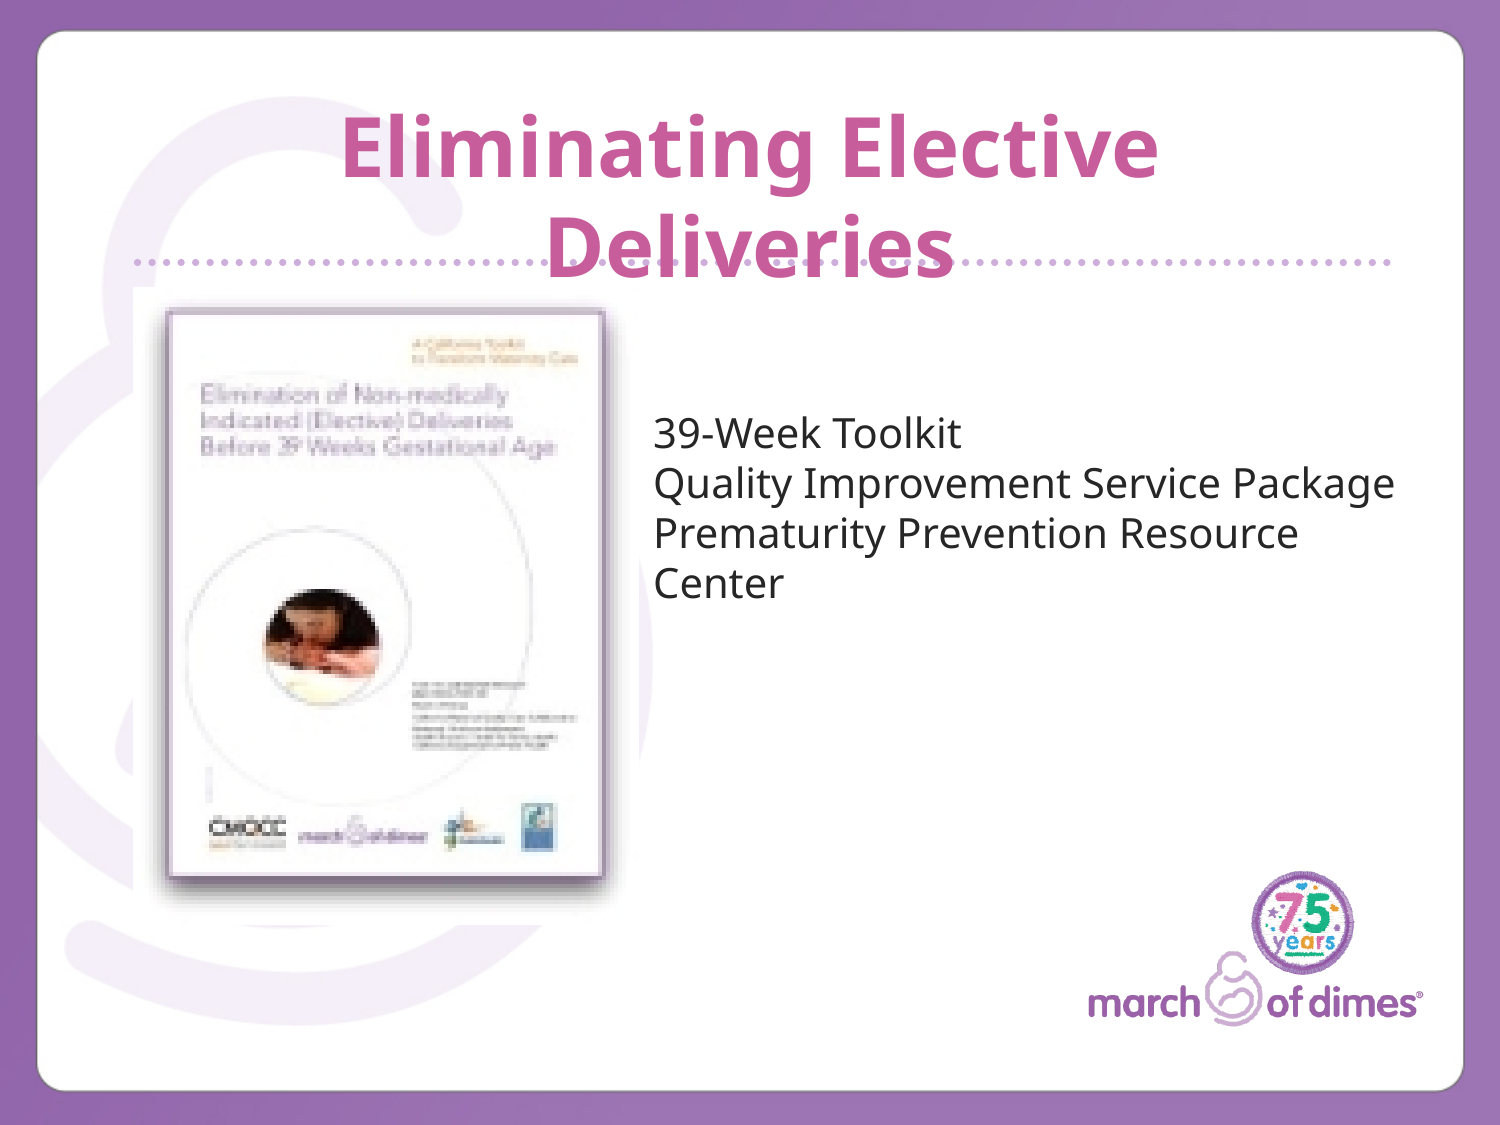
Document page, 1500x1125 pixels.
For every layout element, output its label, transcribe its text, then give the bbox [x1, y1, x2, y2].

picture [133, 287, 639, 926]
text_box 39-Week Toolkit Quality Improvement Service Package Prematurity Prevention Resource Center [643, 399, 1425, 615]
picture [1011, 799, 1500, 1116]
title Eliminating Elective Deliveries [112, 99, 1388, 288]
